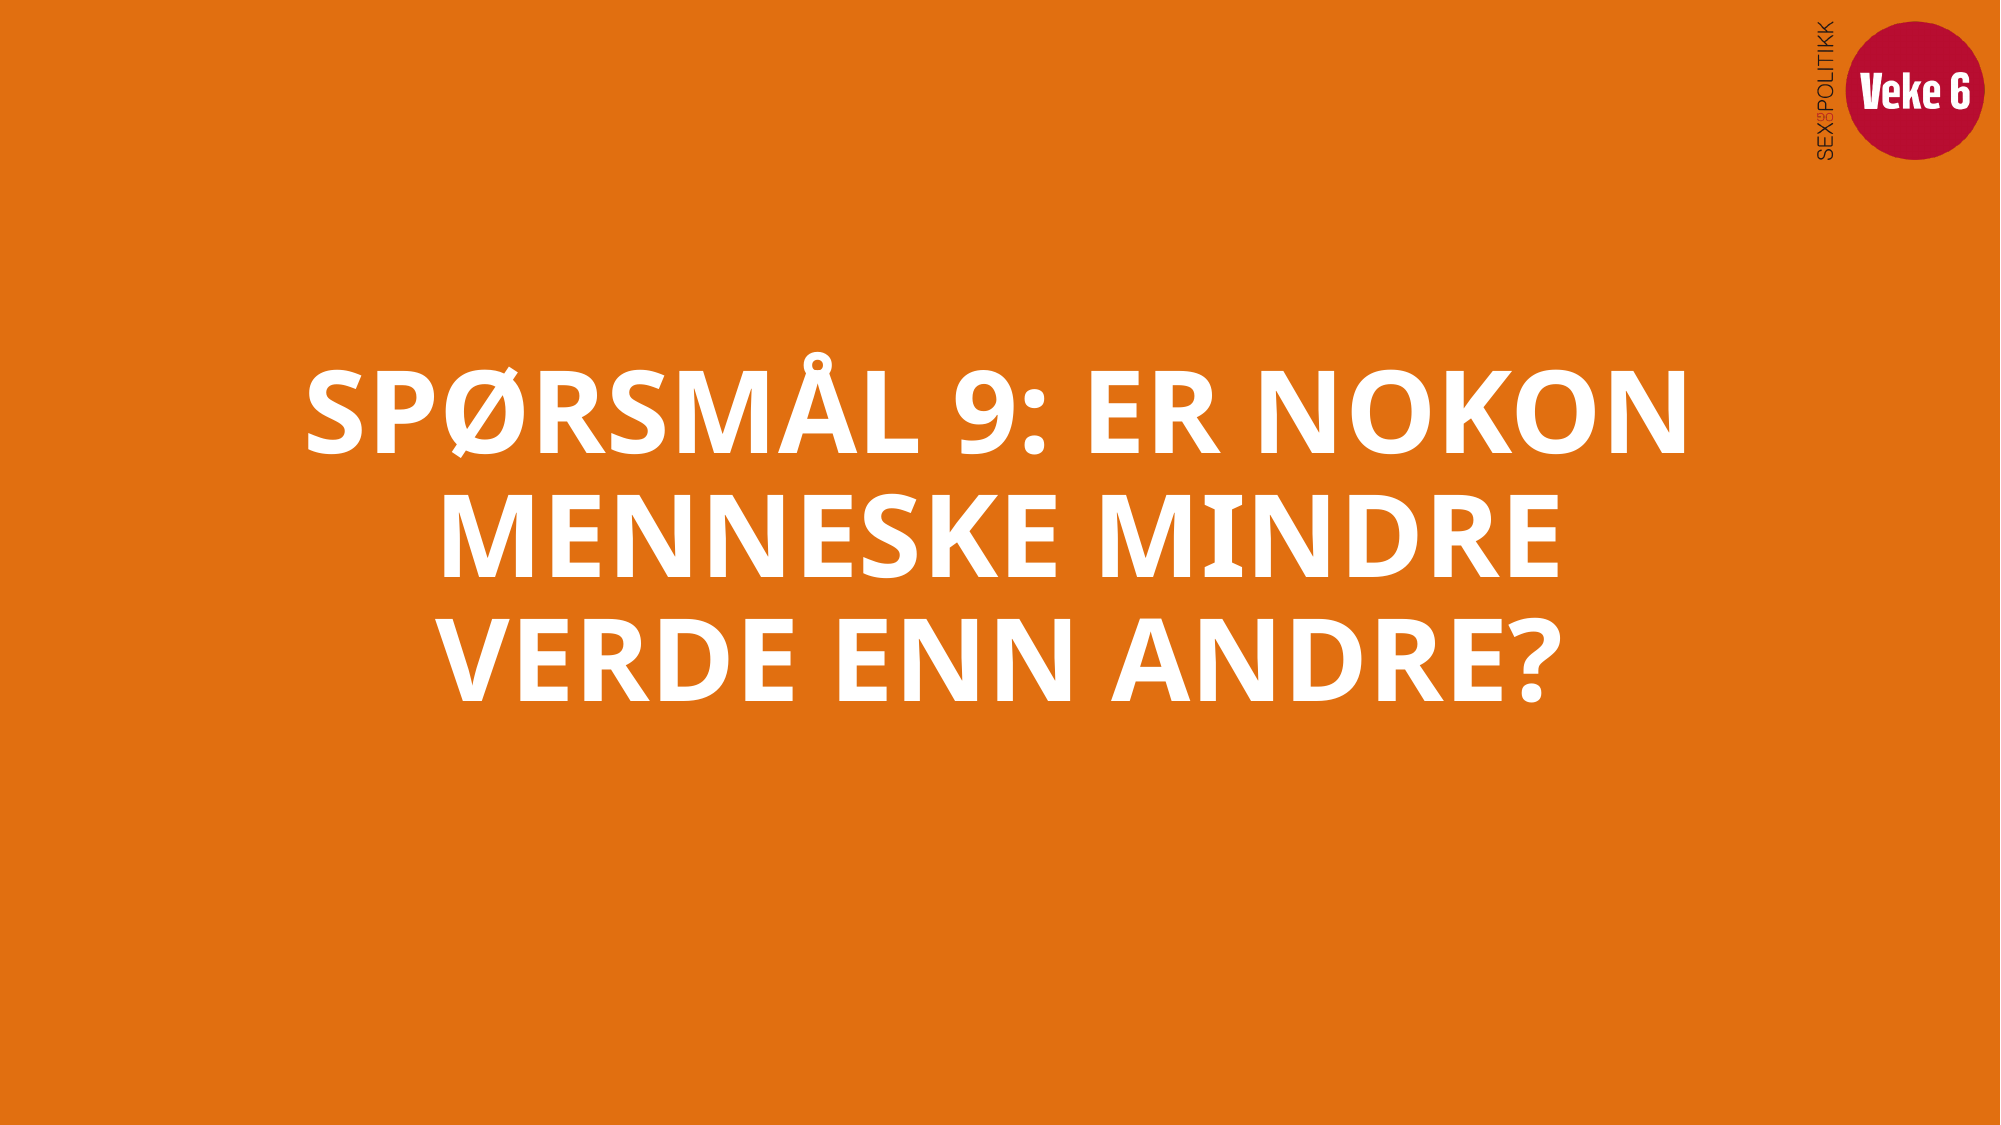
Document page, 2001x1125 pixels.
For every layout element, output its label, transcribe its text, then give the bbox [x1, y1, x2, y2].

picture [1785, 0, 2001, 206]
title SPØRSMÅL 9: ER NOKON MENNESKE MINDRE VERDE ENN ANDRE? [249, 342, 1750, 734]
